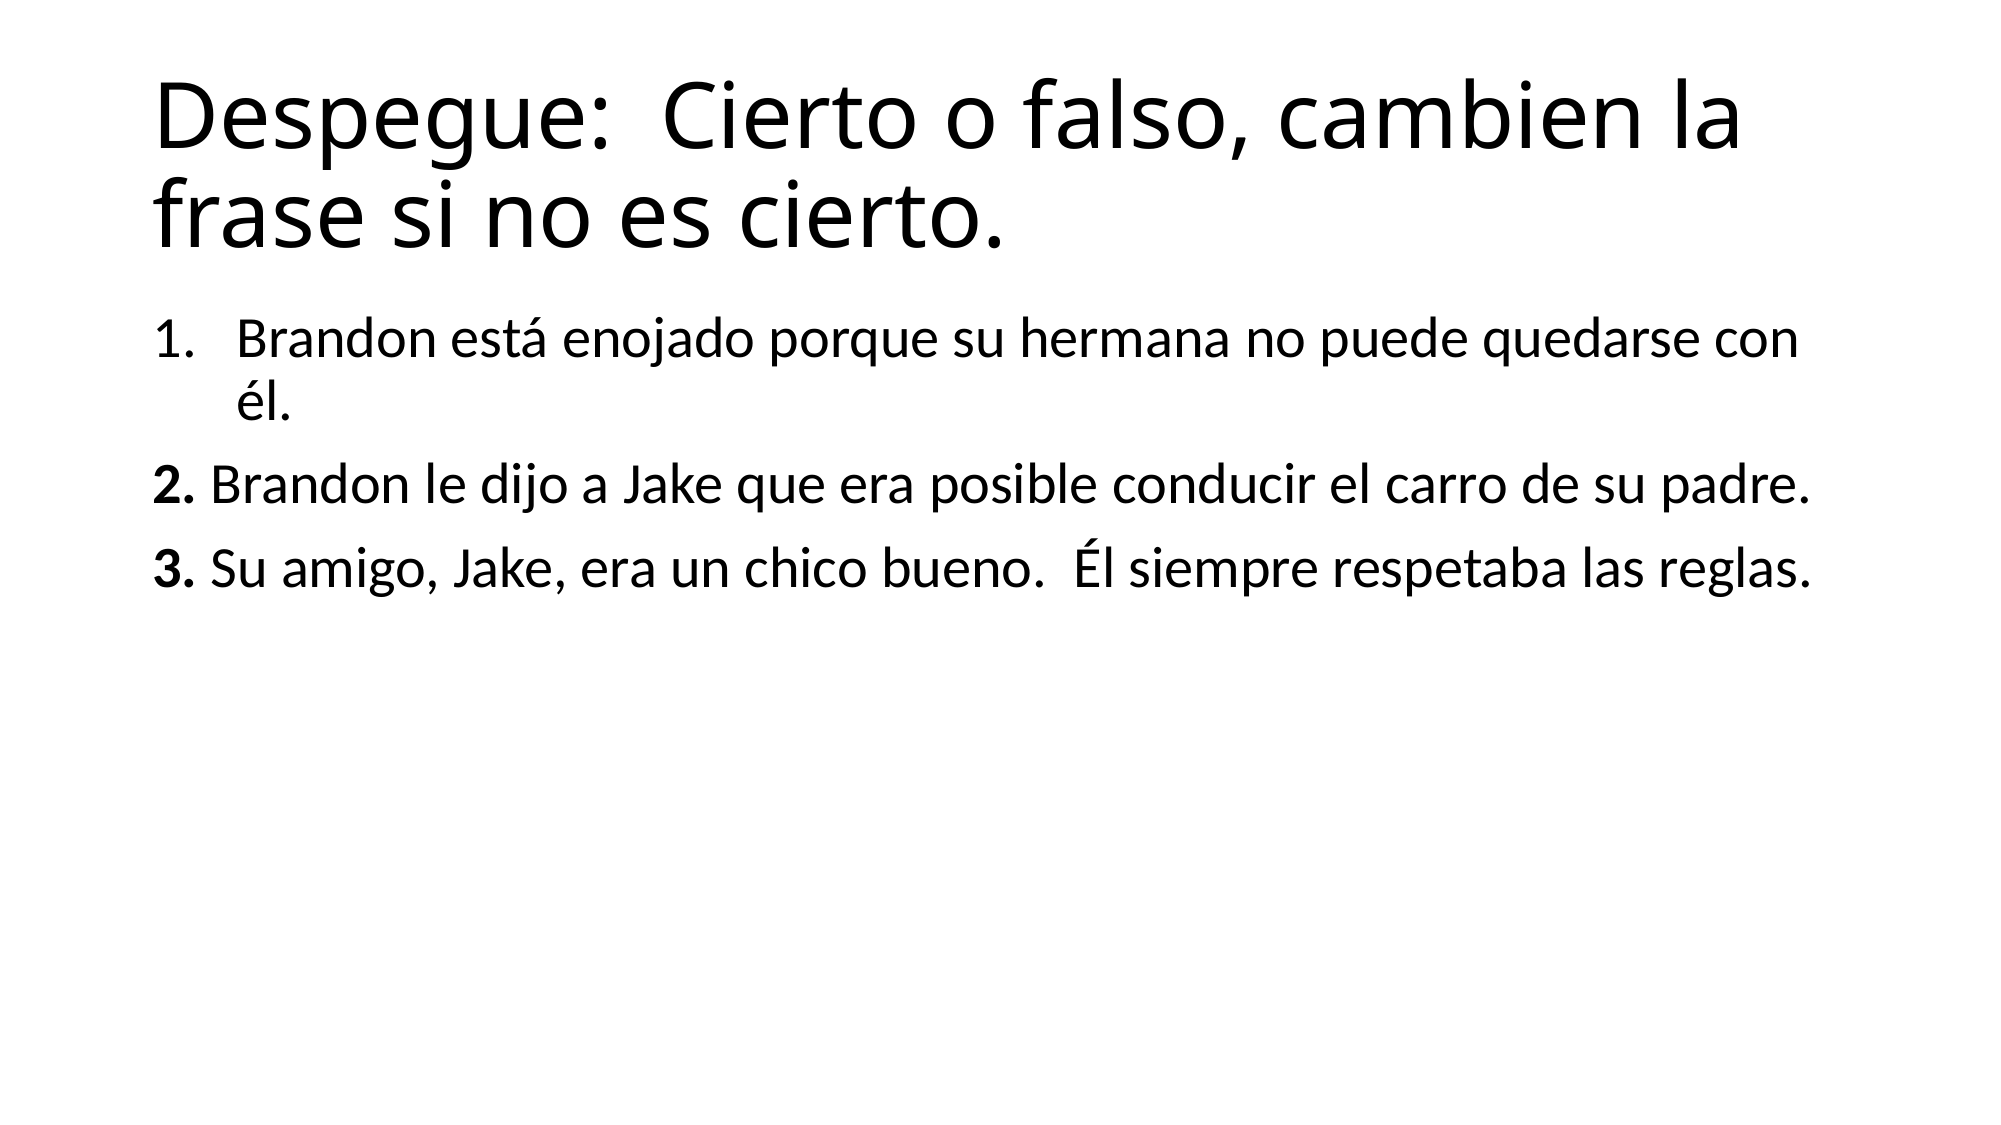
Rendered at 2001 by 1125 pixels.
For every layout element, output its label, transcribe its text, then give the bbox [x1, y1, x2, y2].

list Brandon está enojado porque su hermana no puede quedarse con él. 2. Brandon le dijo a Jake que era posible conducir el carro de su padre. 3. Su amigo, Jake, era un chico bueno. Él siempre respetaba las reglas. [137, 299, 1863, 1014]
title Despegue: Cierto o falso, cambien la frase si no es cierto. [137, 59, 1863, 278]
